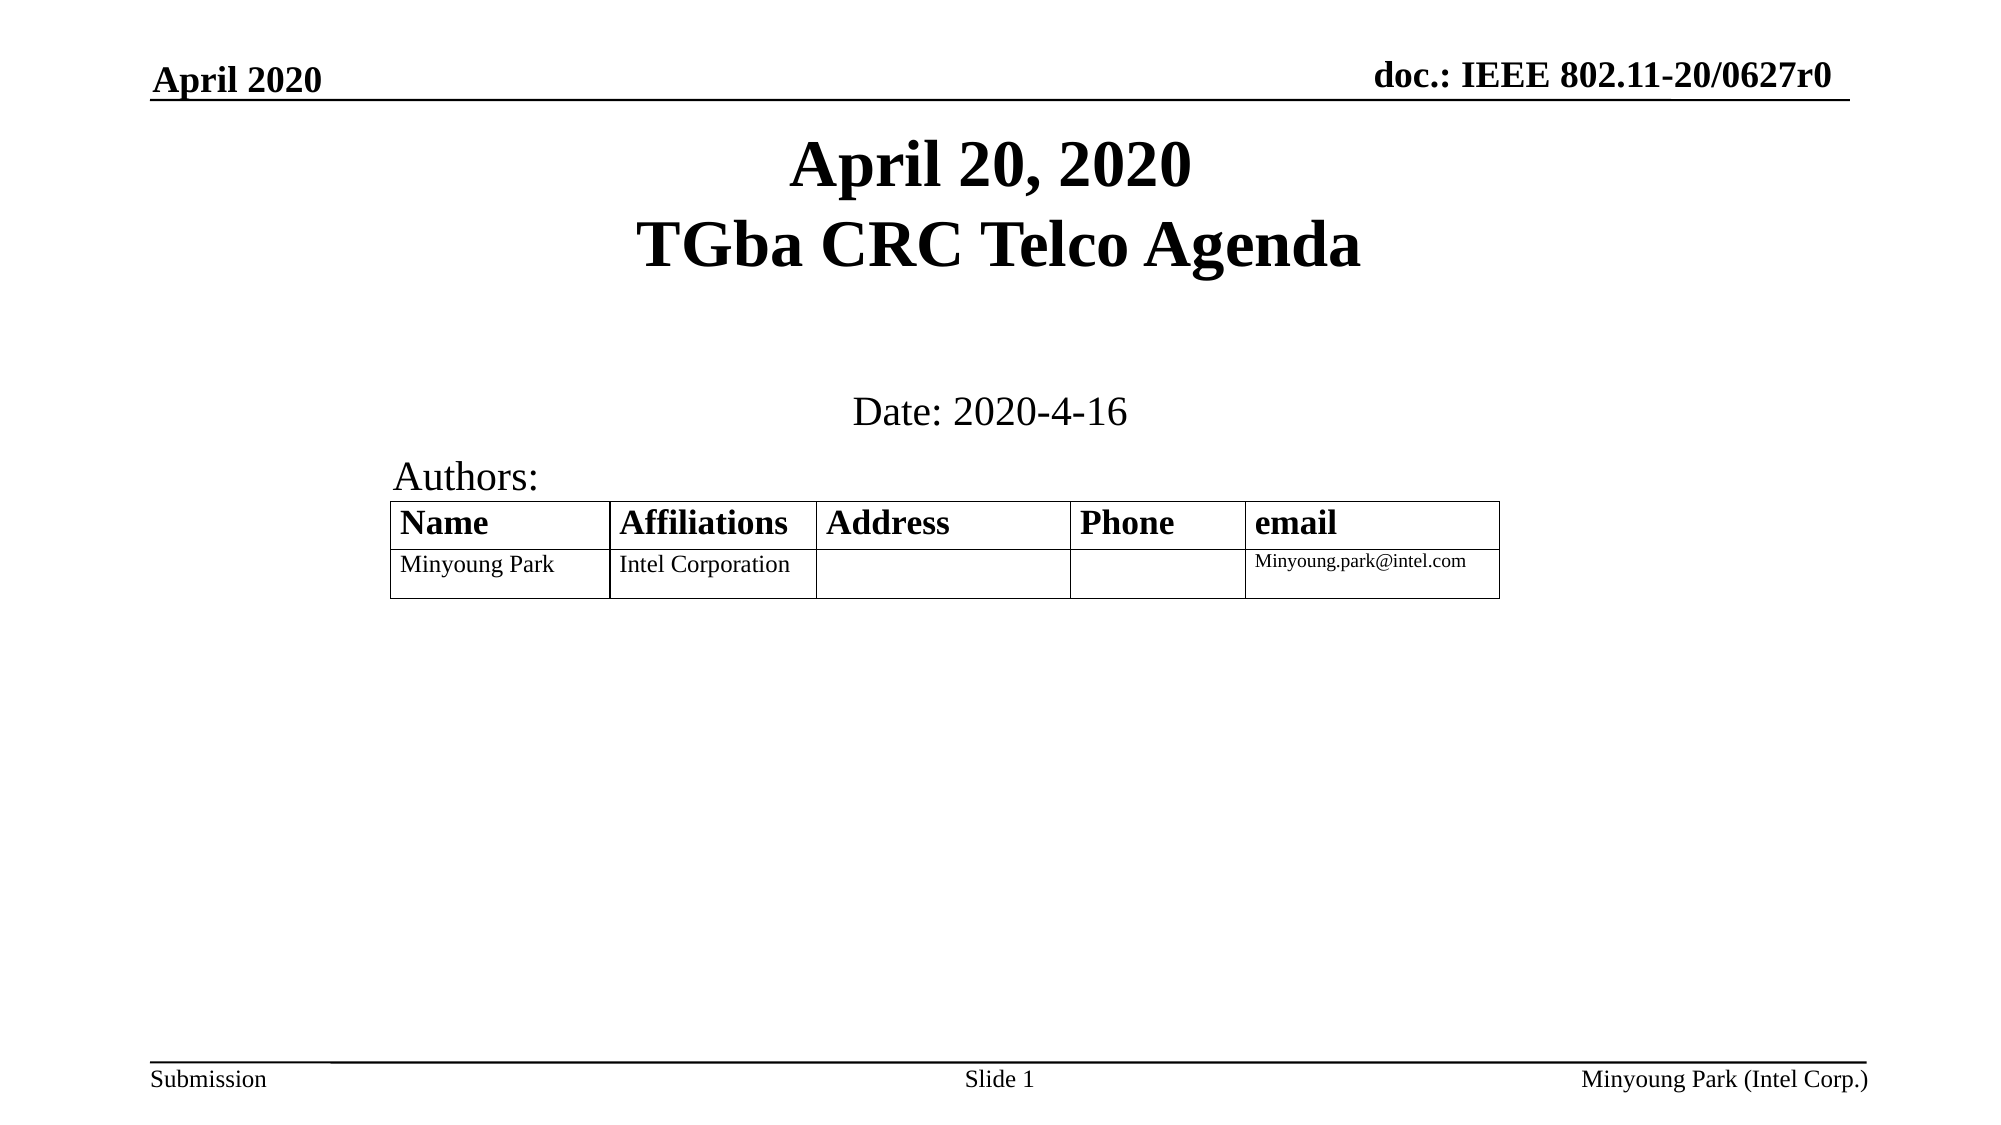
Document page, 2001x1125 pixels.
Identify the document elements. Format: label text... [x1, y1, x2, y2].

text_box Date: 2020-4-16 [352, 376, 1628, 442]
text_box Authors: [377, 441, 616, 500]
slide_number Slide 1 [964, 1061, 1036, 1093]
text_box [377, 500, 1527, 925]
title April 20, 2020 TGba CRC Telco Agenda [150, 112, 1850, 288]
footer Minyoung Park (Intel Corp.) [1266, 1061, 1869, 1093]
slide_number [152, 54, 347, 101]
